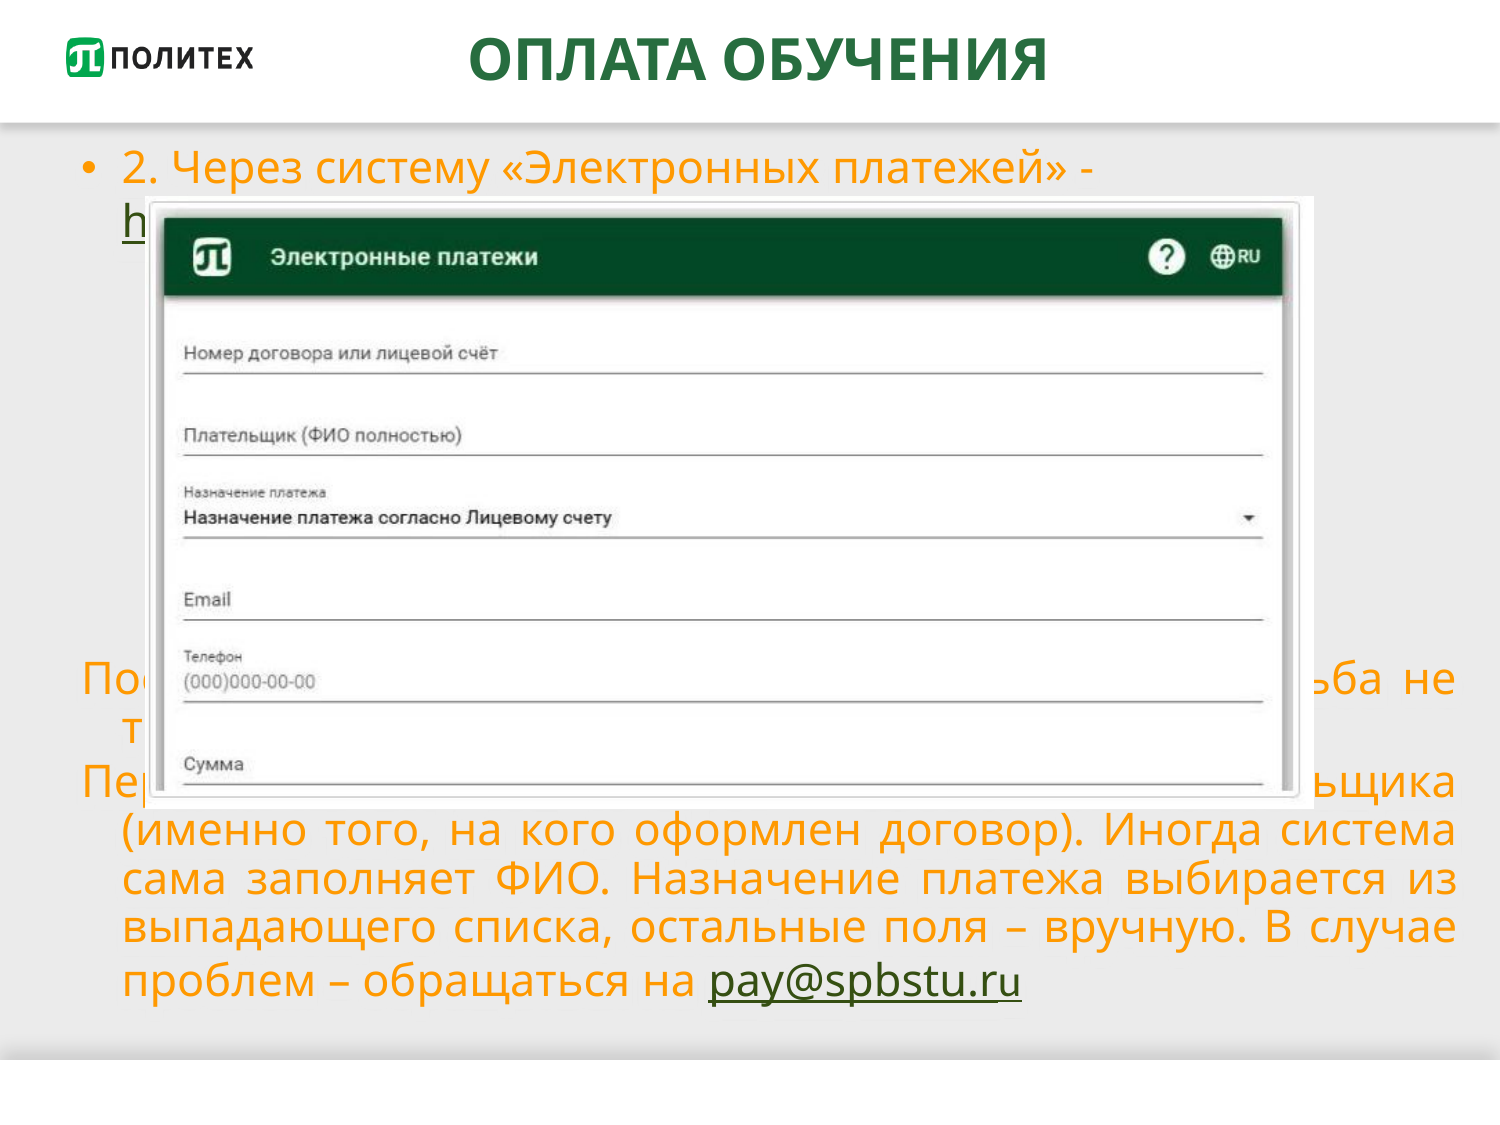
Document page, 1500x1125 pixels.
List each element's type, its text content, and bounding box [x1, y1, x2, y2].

list 2. Через систему «Электронных платежей» - https://pay.spbstu.ru После ввода номера договора (лицевого счета), просьба не торопиться – система ищет плательщика. Перейти на следующую строку – ввести ФИО плательщика (именно того, на кого оформлен договор). Иногда система сама заполняет ФИО. Назначение платежа выбирается из выпадающего списка, остальные поля – вручную. В случае проблем – обращаться на pay@spbstu.ru [66, 137, 1474, 1105]
picture [145, 196, 1314, 809]
title ОПЛАТА ОБУЧЕНИЯ [91, 14, 1426, 110]
